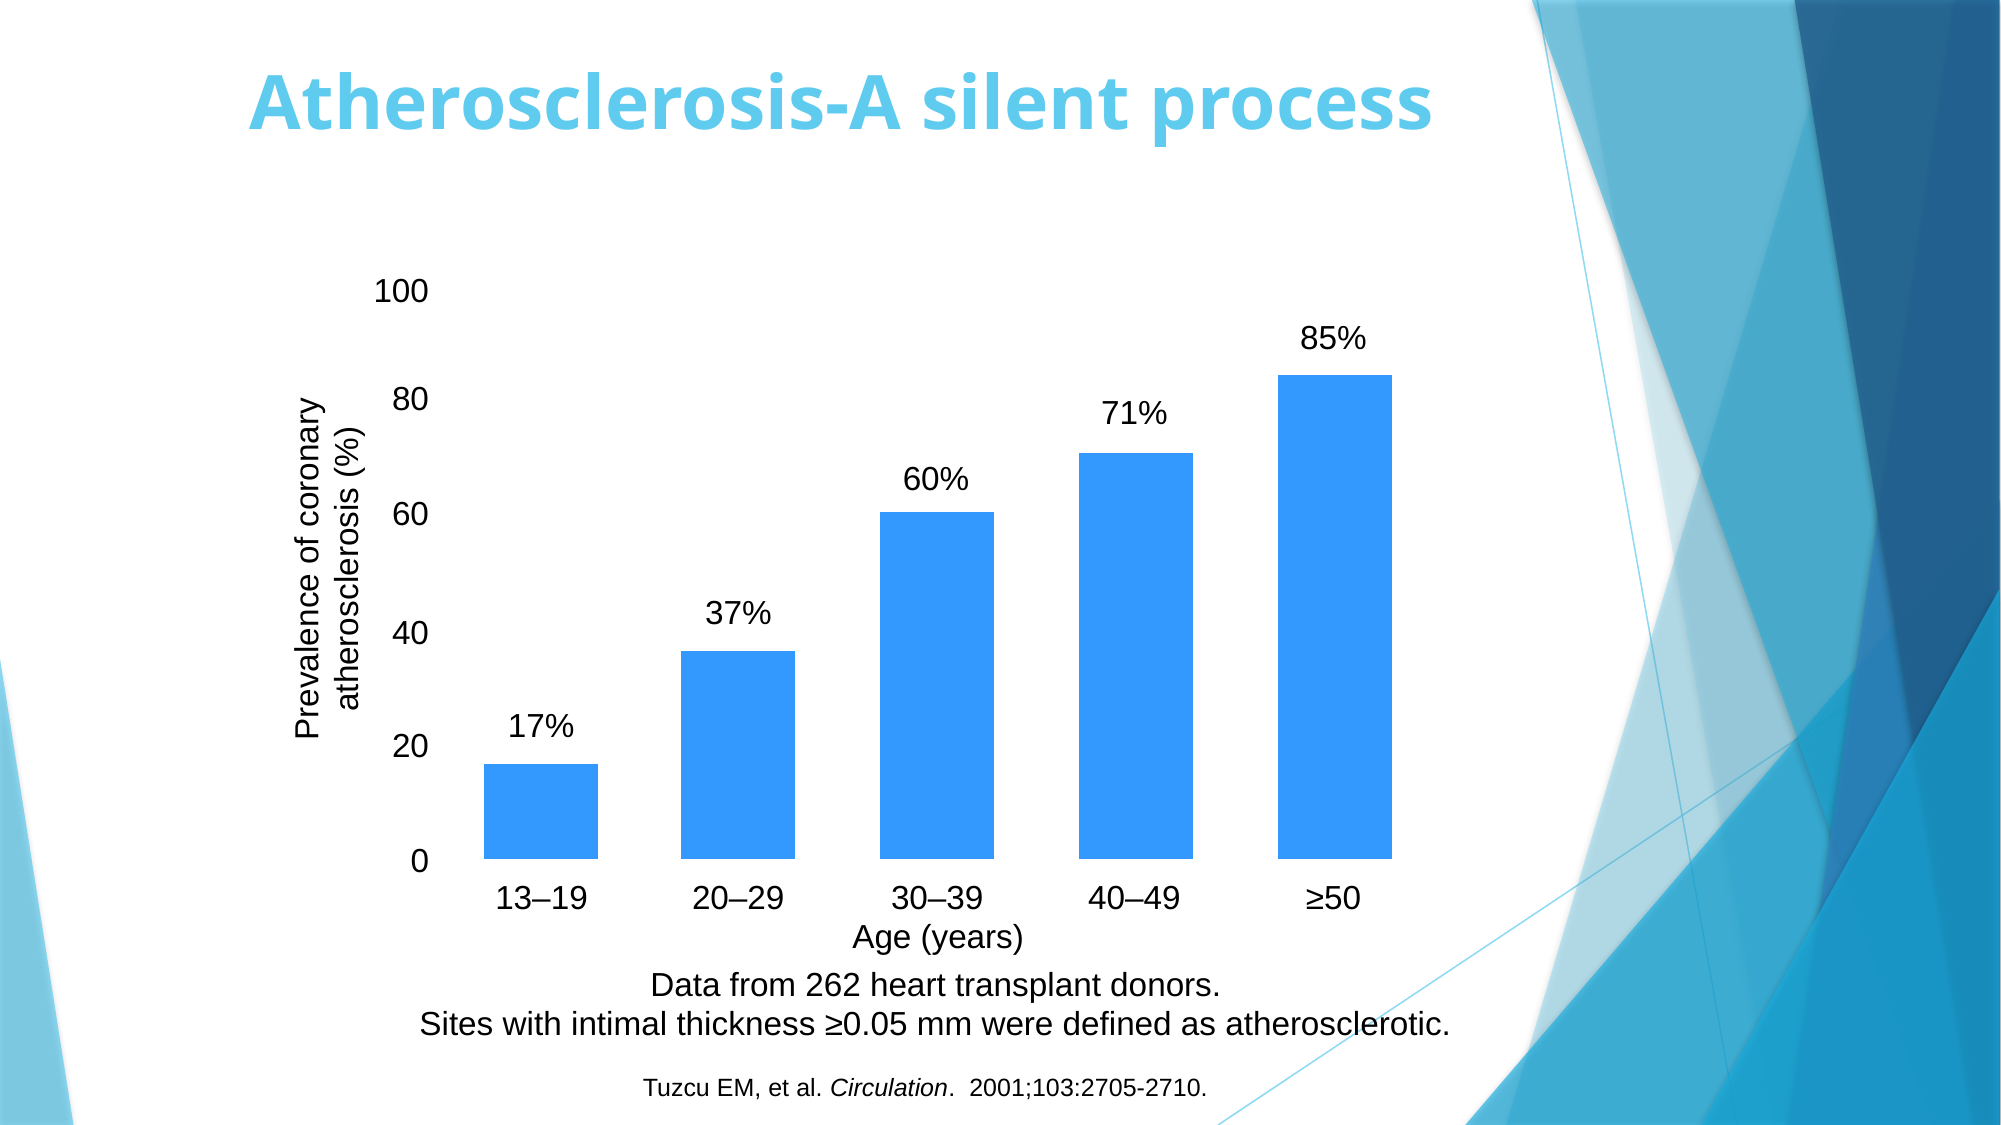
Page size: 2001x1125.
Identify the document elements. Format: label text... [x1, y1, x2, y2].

text_box Atherosclerosis-A silent process [137, 46, 1548, 264]
text_box Tuzcu EM, et al. Circulation. 2001;103:2705-2710. [585, 1071, 1267, 1102]
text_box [277, 260, 1457, 964]
text_box Data from 262 heart transplant donors. Sites with intimal thickness ≥0.05 mm were defined as atherosclerotic. [276, 962, 1596, 1043]
